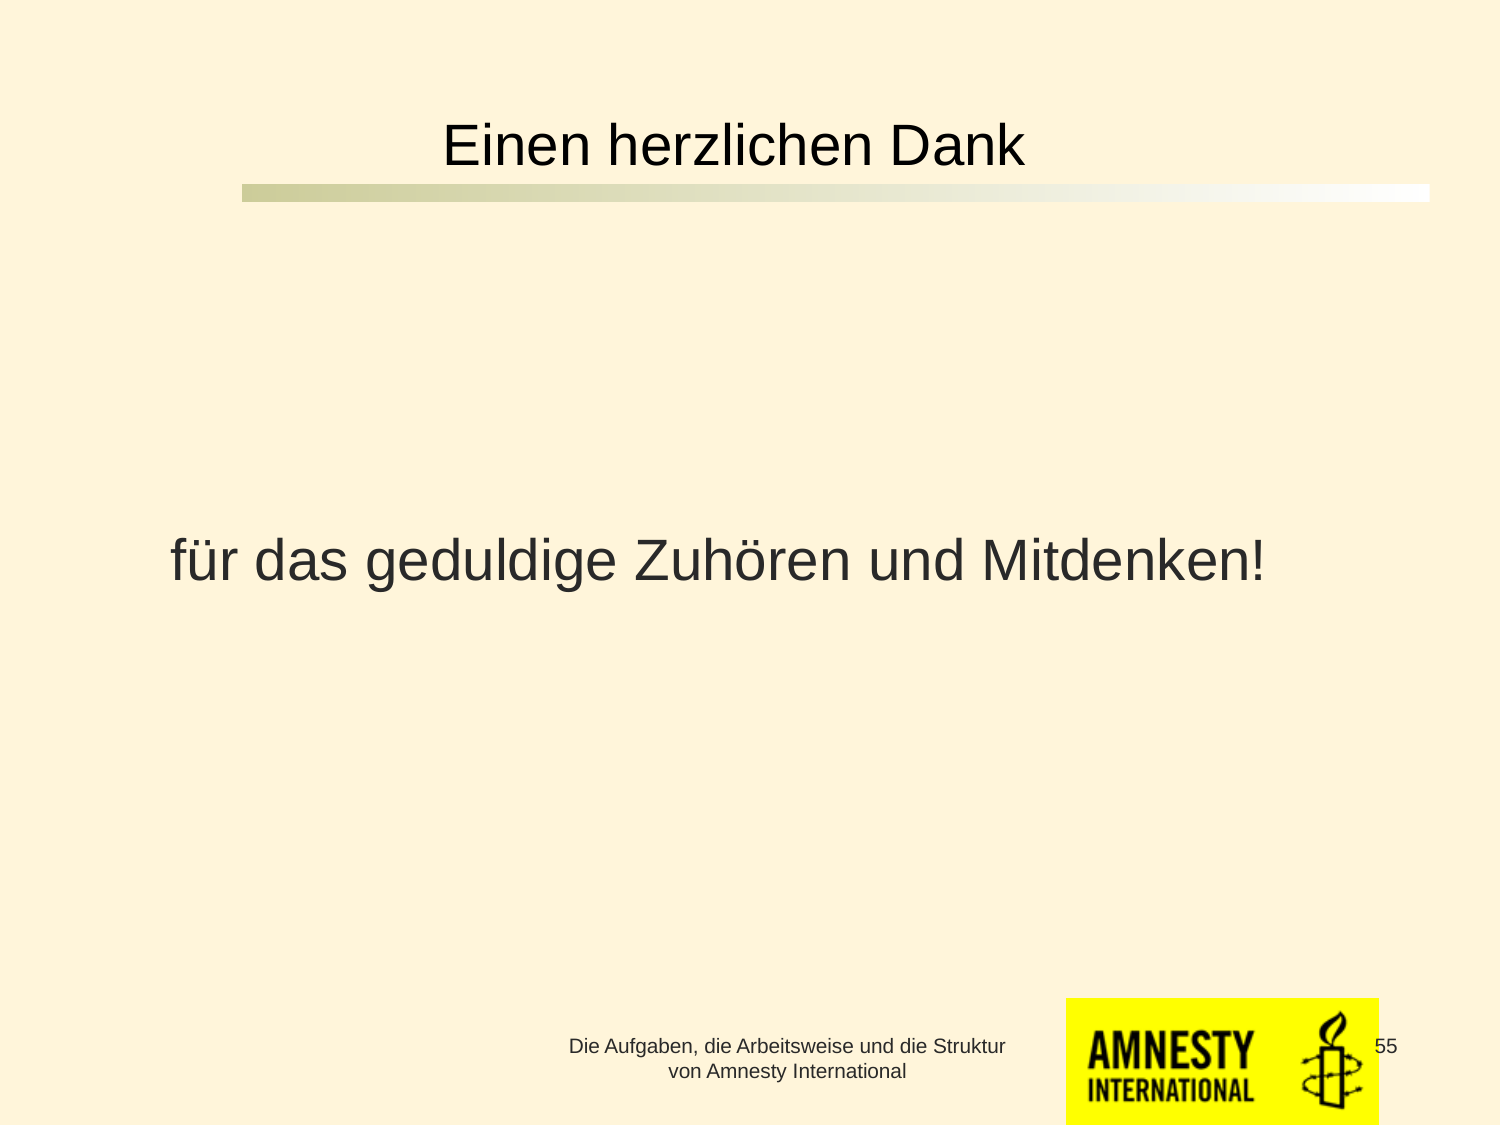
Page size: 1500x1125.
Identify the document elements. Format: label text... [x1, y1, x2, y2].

title Einen herzlichen Dank [147, 42, 1323, 185]
list für das geduldige Zuhören und Mitdenken! [155, 207, 1413, 1001]
slide_number 55 [1099, 1024, 1413, 1101]
picture [1066, 1001, 1379, 1125]
footer Die Aufgaben, die Arbeitsweise und die Struktur von Amnesty International [549, 1024, 1026, 1101]
